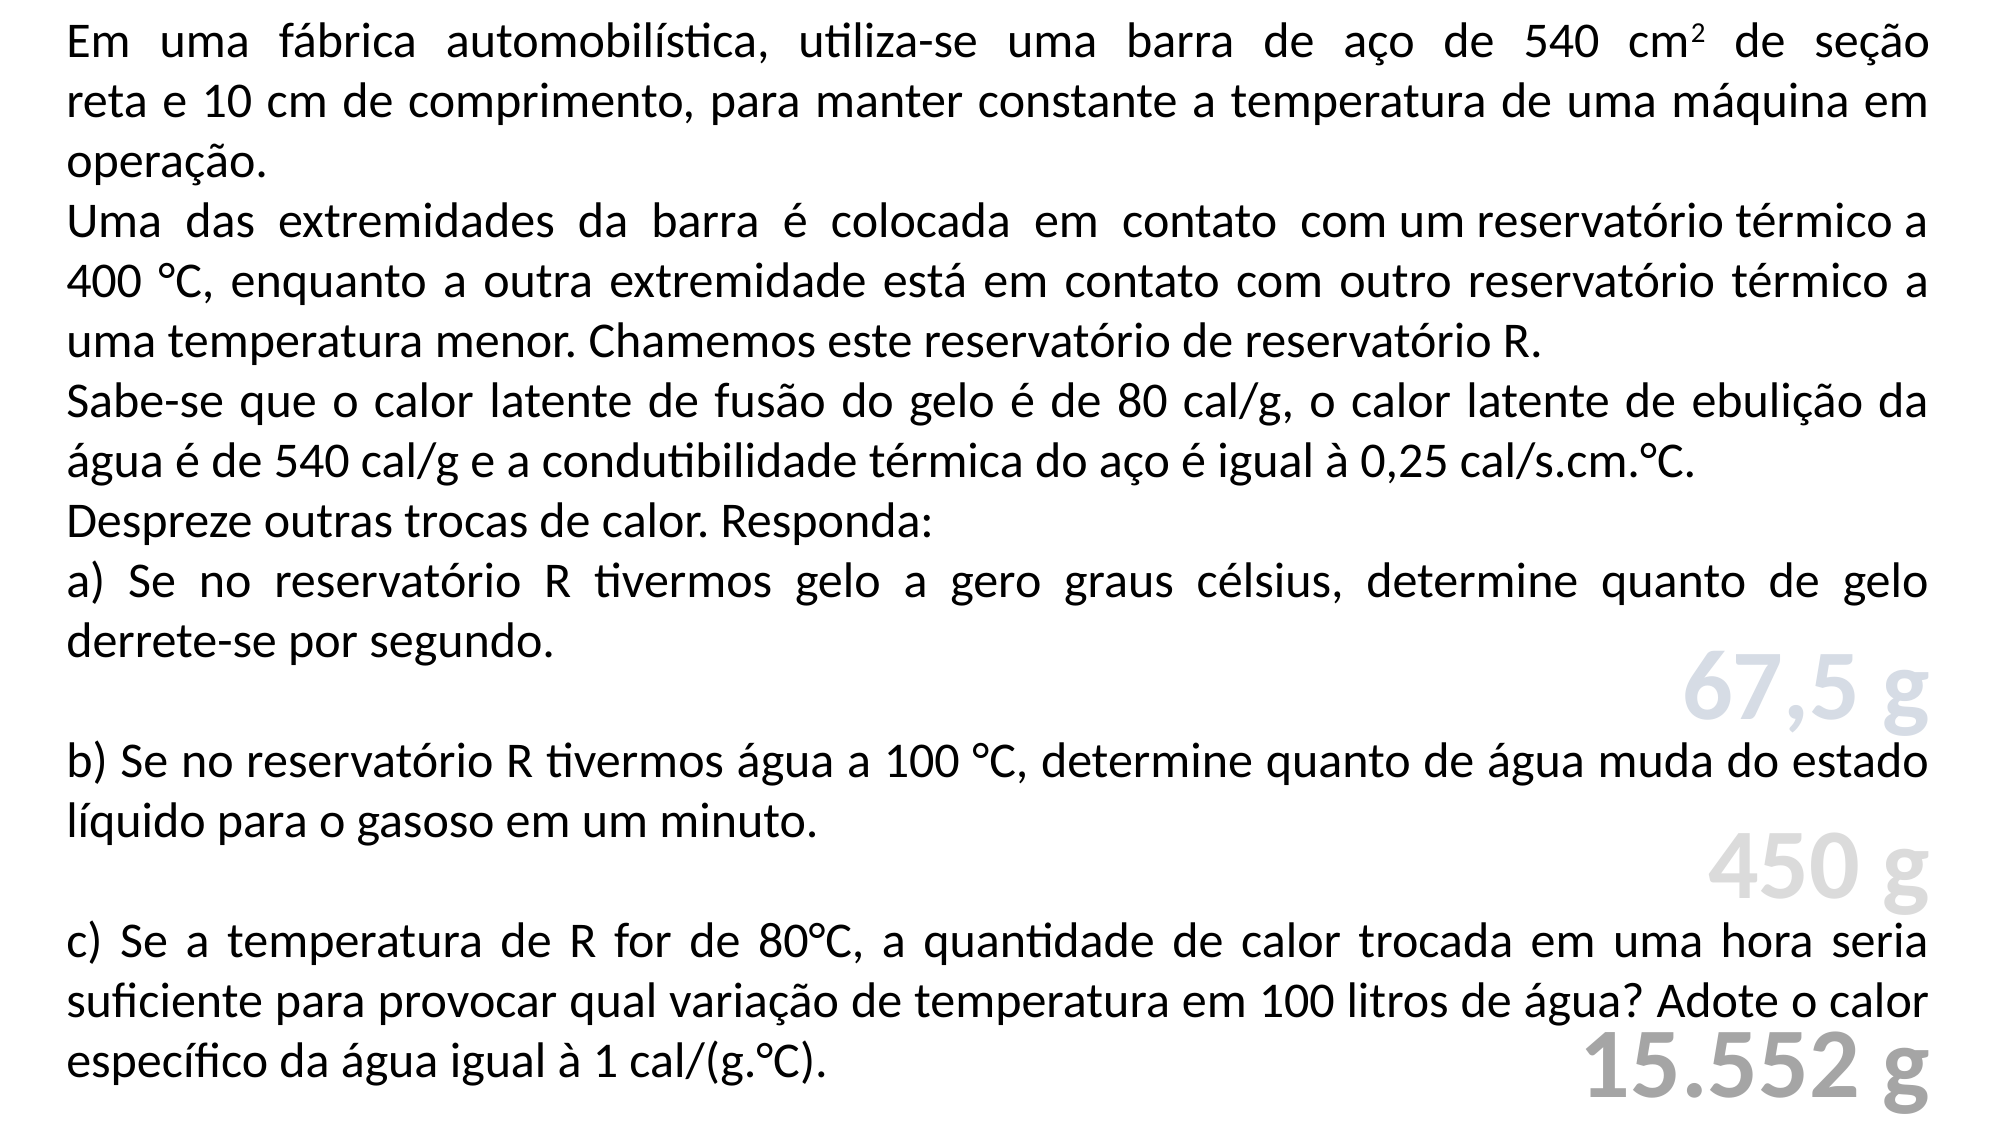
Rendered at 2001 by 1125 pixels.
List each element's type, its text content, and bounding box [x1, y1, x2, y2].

text_box 15.552 g [1217, 990, 1945, 1125]
text_box 450 g [1217, 790, 1945, 926]
text_box Em uma fábrica automobilística, utiliza-se uma barra de aço de 540 cm2 de seção reta e 10 cm de comprimento, para manter constante a temperatura de uma máquina em operação. Uma das extremidades da barra é colocada em contato com um reservatório térmico a 400 °C, enquanto a outra extremidade está em contato com outro reservatório térmico a uma temperatura menor. Chamemos este reservatório de reservatório R. Sabe-se que o calor latente de fusão do gelo é de 80 cal/g, o calor latente de ebulição da água é de 540 cal/g e a condutibilidade térmica do aço é igual à 0,25 cal/s.cm.°C. Despreze outras trocas de calor. Responda: a) Se no reservatório R tivermos gelo a gero graus célsius, determine quanto de gelo derrete-se por segundo. b) Se no reservatório R tivermos água a 100 °C, determine quanto de água muda do estado líquido para o gasoso em um minuto. c) Se a temperatura de R for de 80°C, a quantidade de calor trocada em uma hora seria suficiente para provocar qual variação de temperatura em 100 litros de água? Adote o calor específico da água igual à 1 cal/(g.°C). [51, 0, 1945, 1095]
text_box 67,5 g [1217, 612, 1945, 747]
